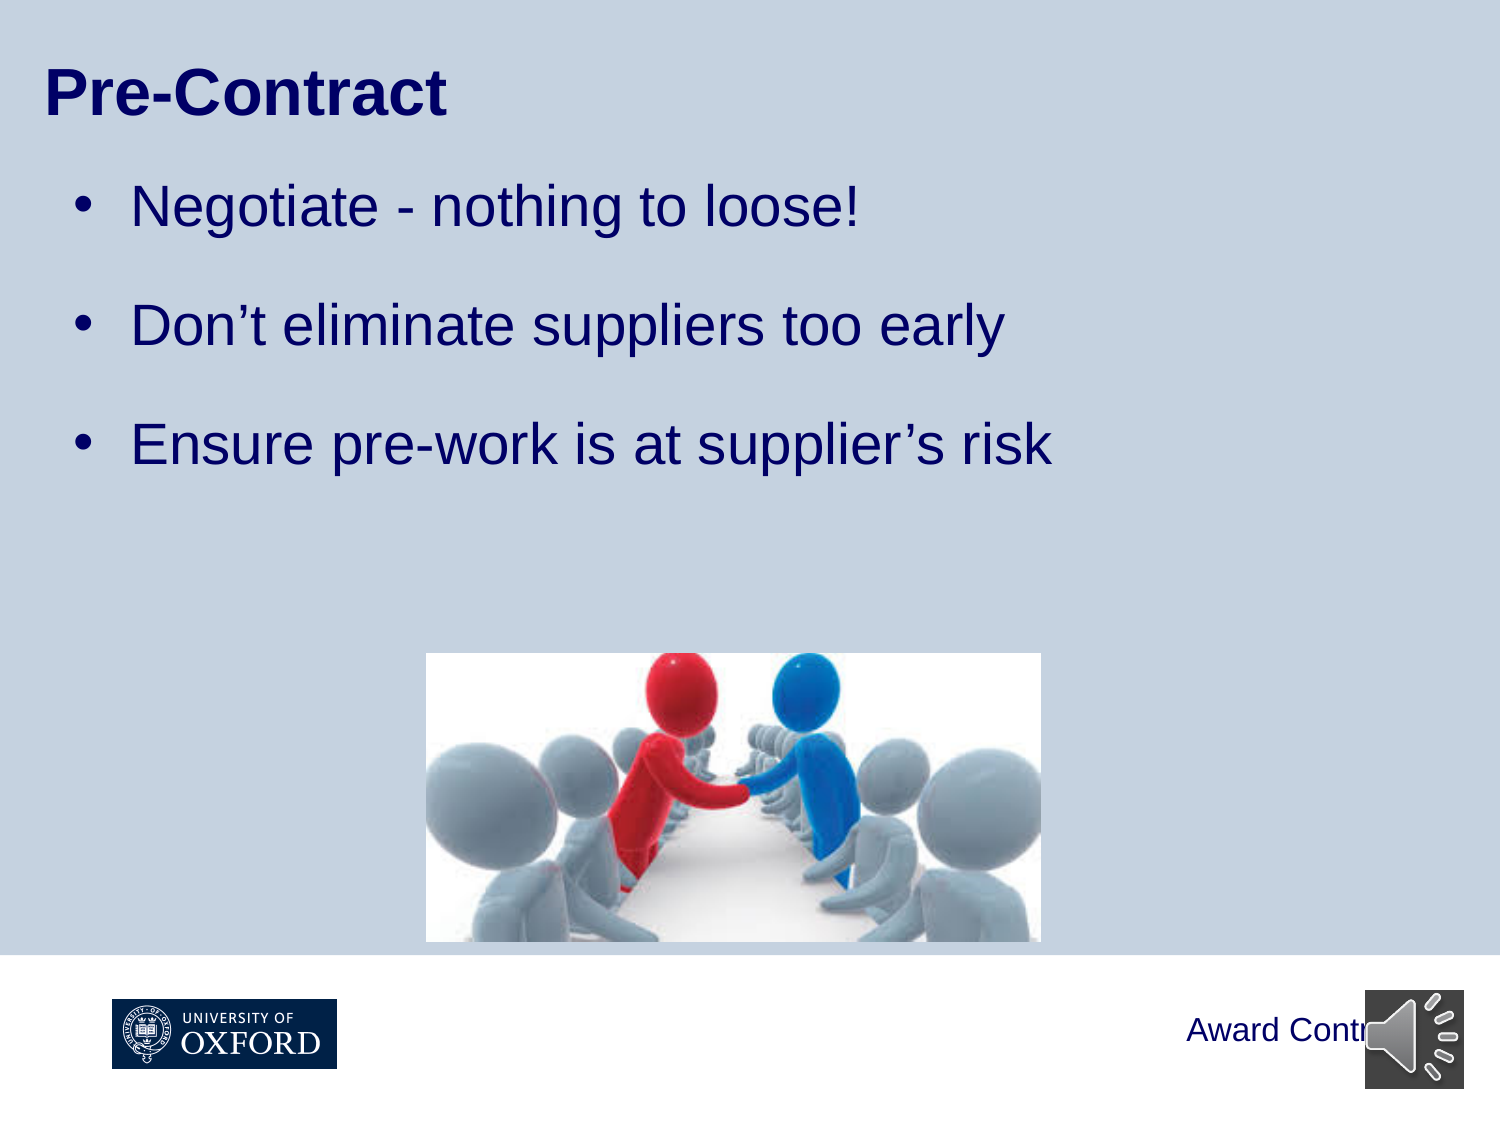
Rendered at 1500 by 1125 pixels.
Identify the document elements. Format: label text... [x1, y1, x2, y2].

picture [426, 652, 1042, 942]
picture [1364, 989, 1465, 1090]
title Pre-Contract [29, 41, 1380, 157]
list Negotiate - nothing to loose! Don’t eliminate suppliers too early Ensure pre-work is at supplier’s risk [59, 160, 1500, 941]
footer Award Contract [512, 1000, 1359, 1061]
picture [112, 999, 337, 1069]
